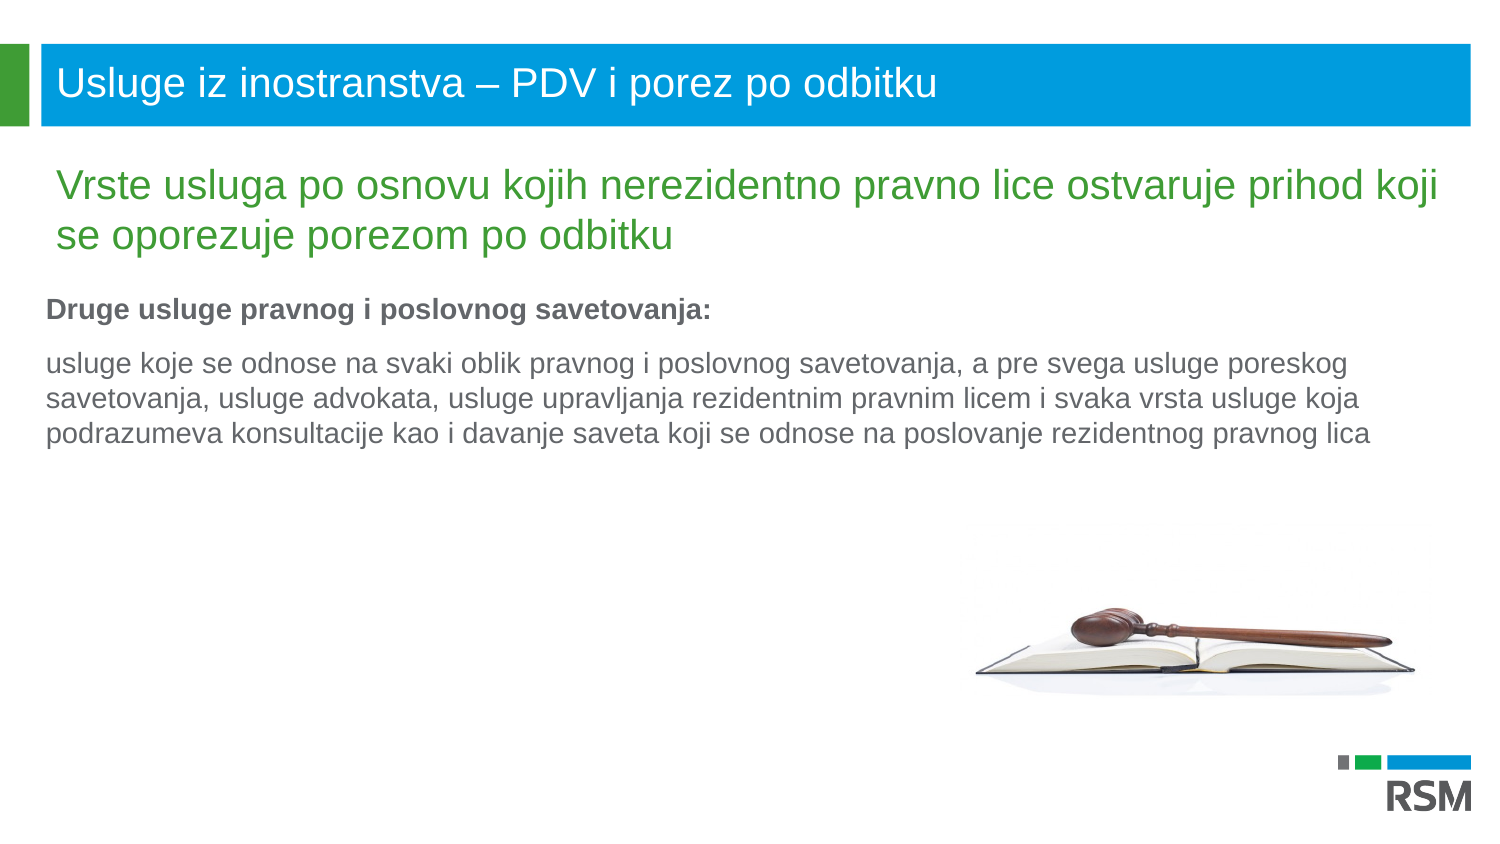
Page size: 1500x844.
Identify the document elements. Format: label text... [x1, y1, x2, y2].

text_box Druge usluge pravnog i poslovnog savetovanja: usluge koje se odnose na svaki oblik pravnog i poslovnog savetovanja, a pre svega usluge poreskog savetovanja, usluge advokata, usluge upravljanja rezidentnim pravnim licem i svaka vrsta usluge koja podrazumeva konsultacije kao i davanje saveta koji se odnose na poslovanje rezidentnog pravnog lica [31, 237, 1432, 457]
picture [1338, 755, 1471, 812]
list Vrste usluga po osnovu kojih nerezidentno pravno lice ostvaruje prihod koji se oporezuje porezom po odbitku [41, 150, 1471, 230]
picture [960, 488, 1432, 731]
list Usluge iz inostranstva – PDV i porez po odbitku [41, 58, 1459, 103]
